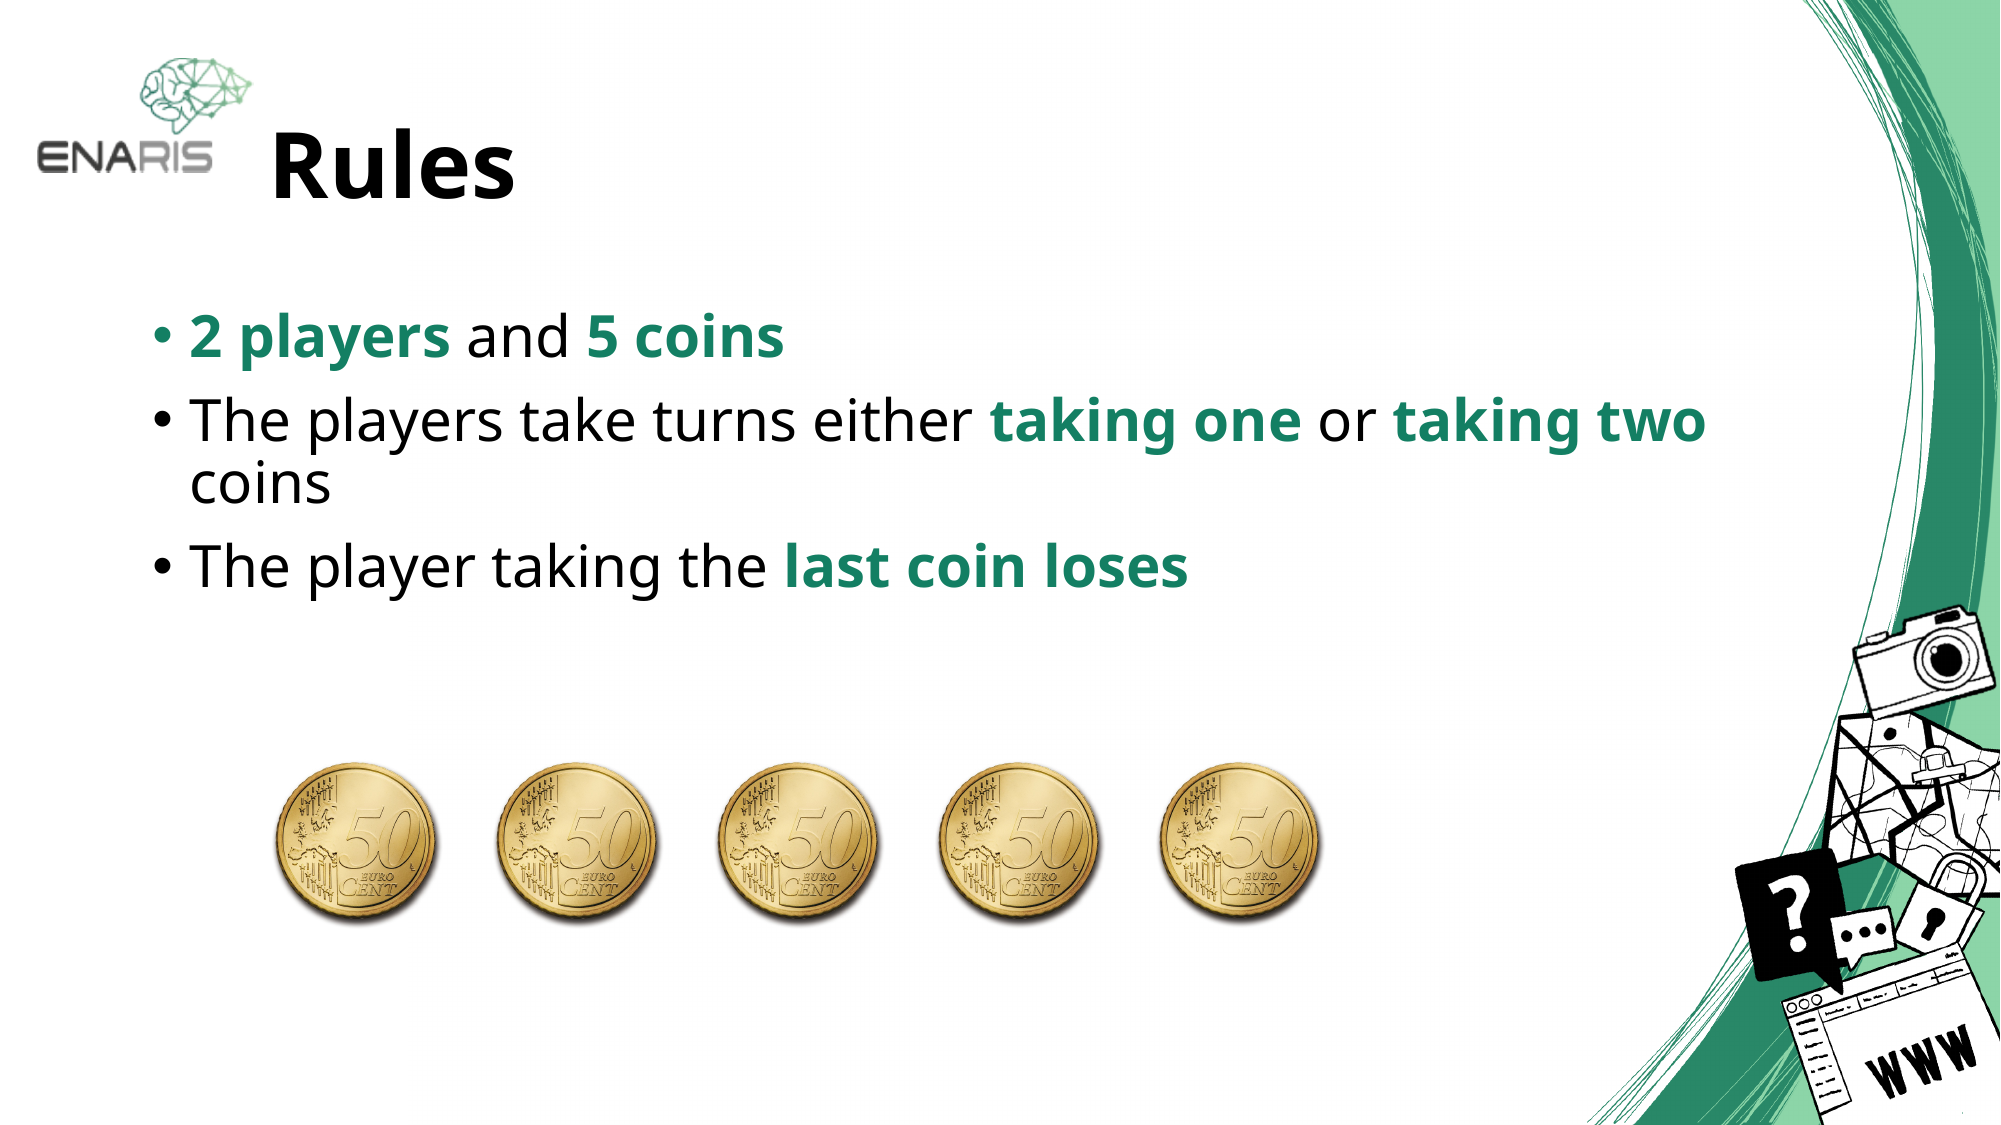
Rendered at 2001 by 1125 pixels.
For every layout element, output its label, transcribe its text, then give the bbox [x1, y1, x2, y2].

picture [712, 759, 886, 931]
picture [270, 759, 444, 931]
picture [37, 58, 254, 173]
picture [933, 759, 1107, 931]
picture [408, 0, 2000, 1125]
list 2 players and 5 coins The players take turns either taking one or taking two coins The player taking the last coin loses [137, 299, 1728, 1014]
title Rules [253, 59, 1863, 278]
picture [491, 759, 665, 931]
picture [1153, 759, 1327, 930]
